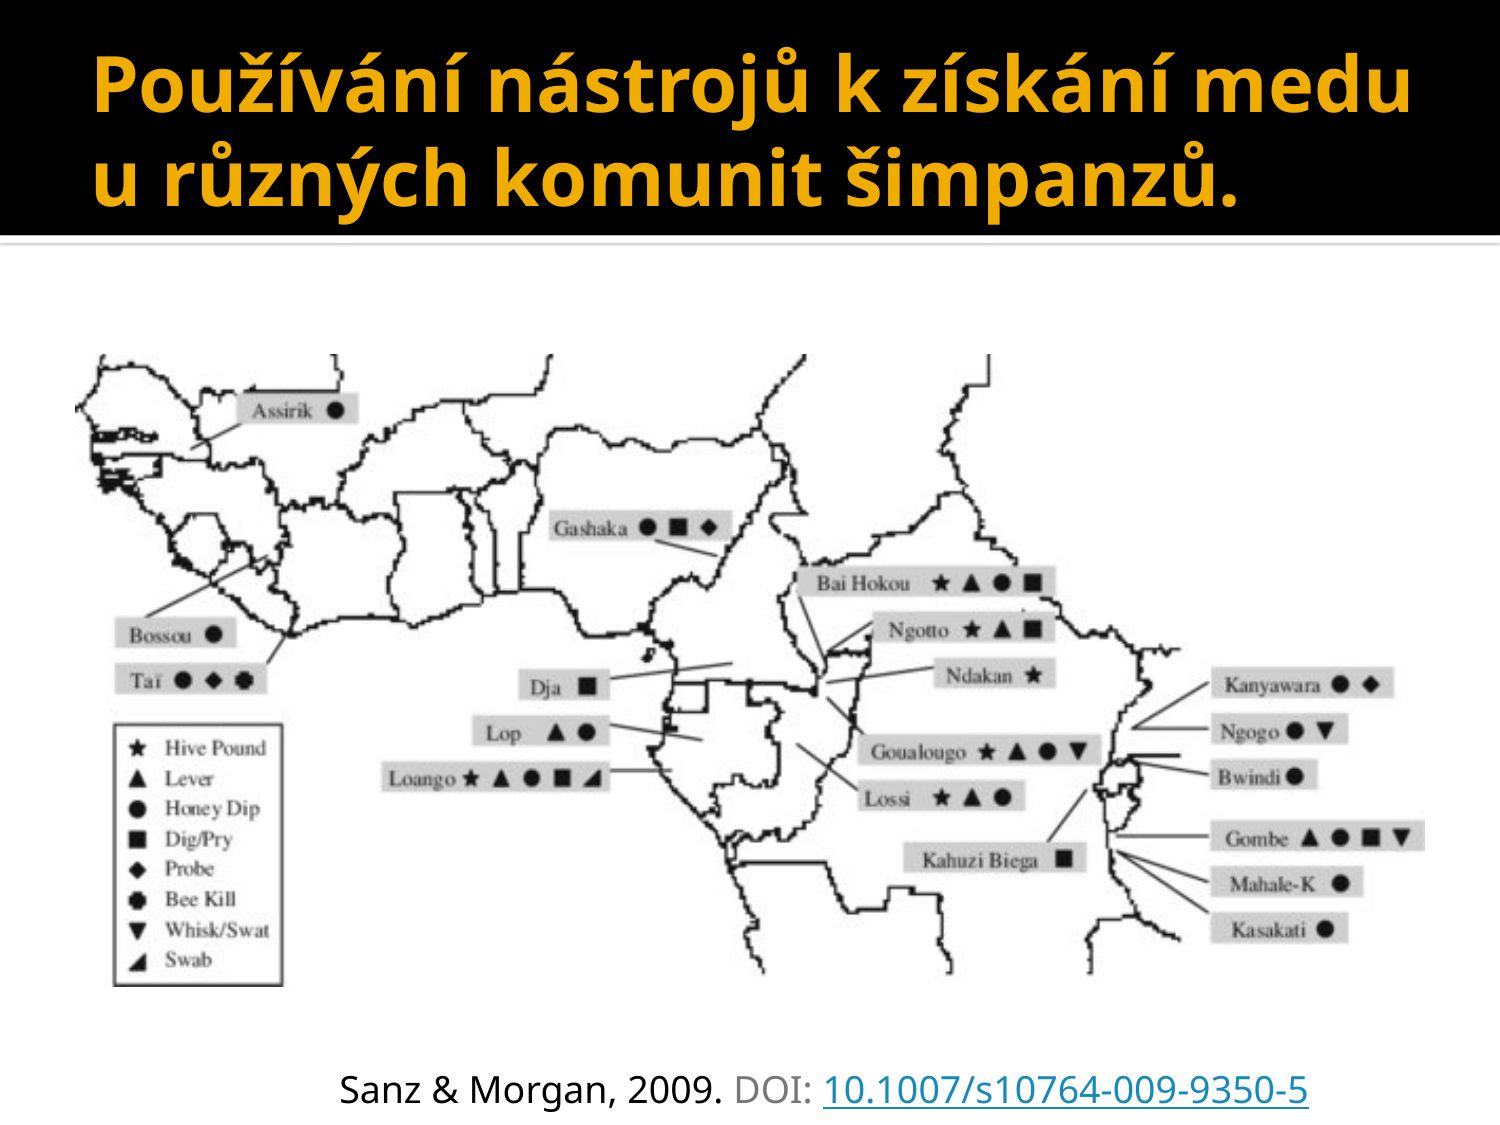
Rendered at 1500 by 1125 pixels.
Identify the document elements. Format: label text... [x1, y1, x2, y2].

text_box Sanz & Morgan, 2009. DOI: 10.1007/s10764-009-9350-5 [324, 1058, 1400, 1125]
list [74, 355, 1425, 987]
title Používání nástrojů k získání medu u různých komunit šimpanzů. [75, 25, 1425, 231]
